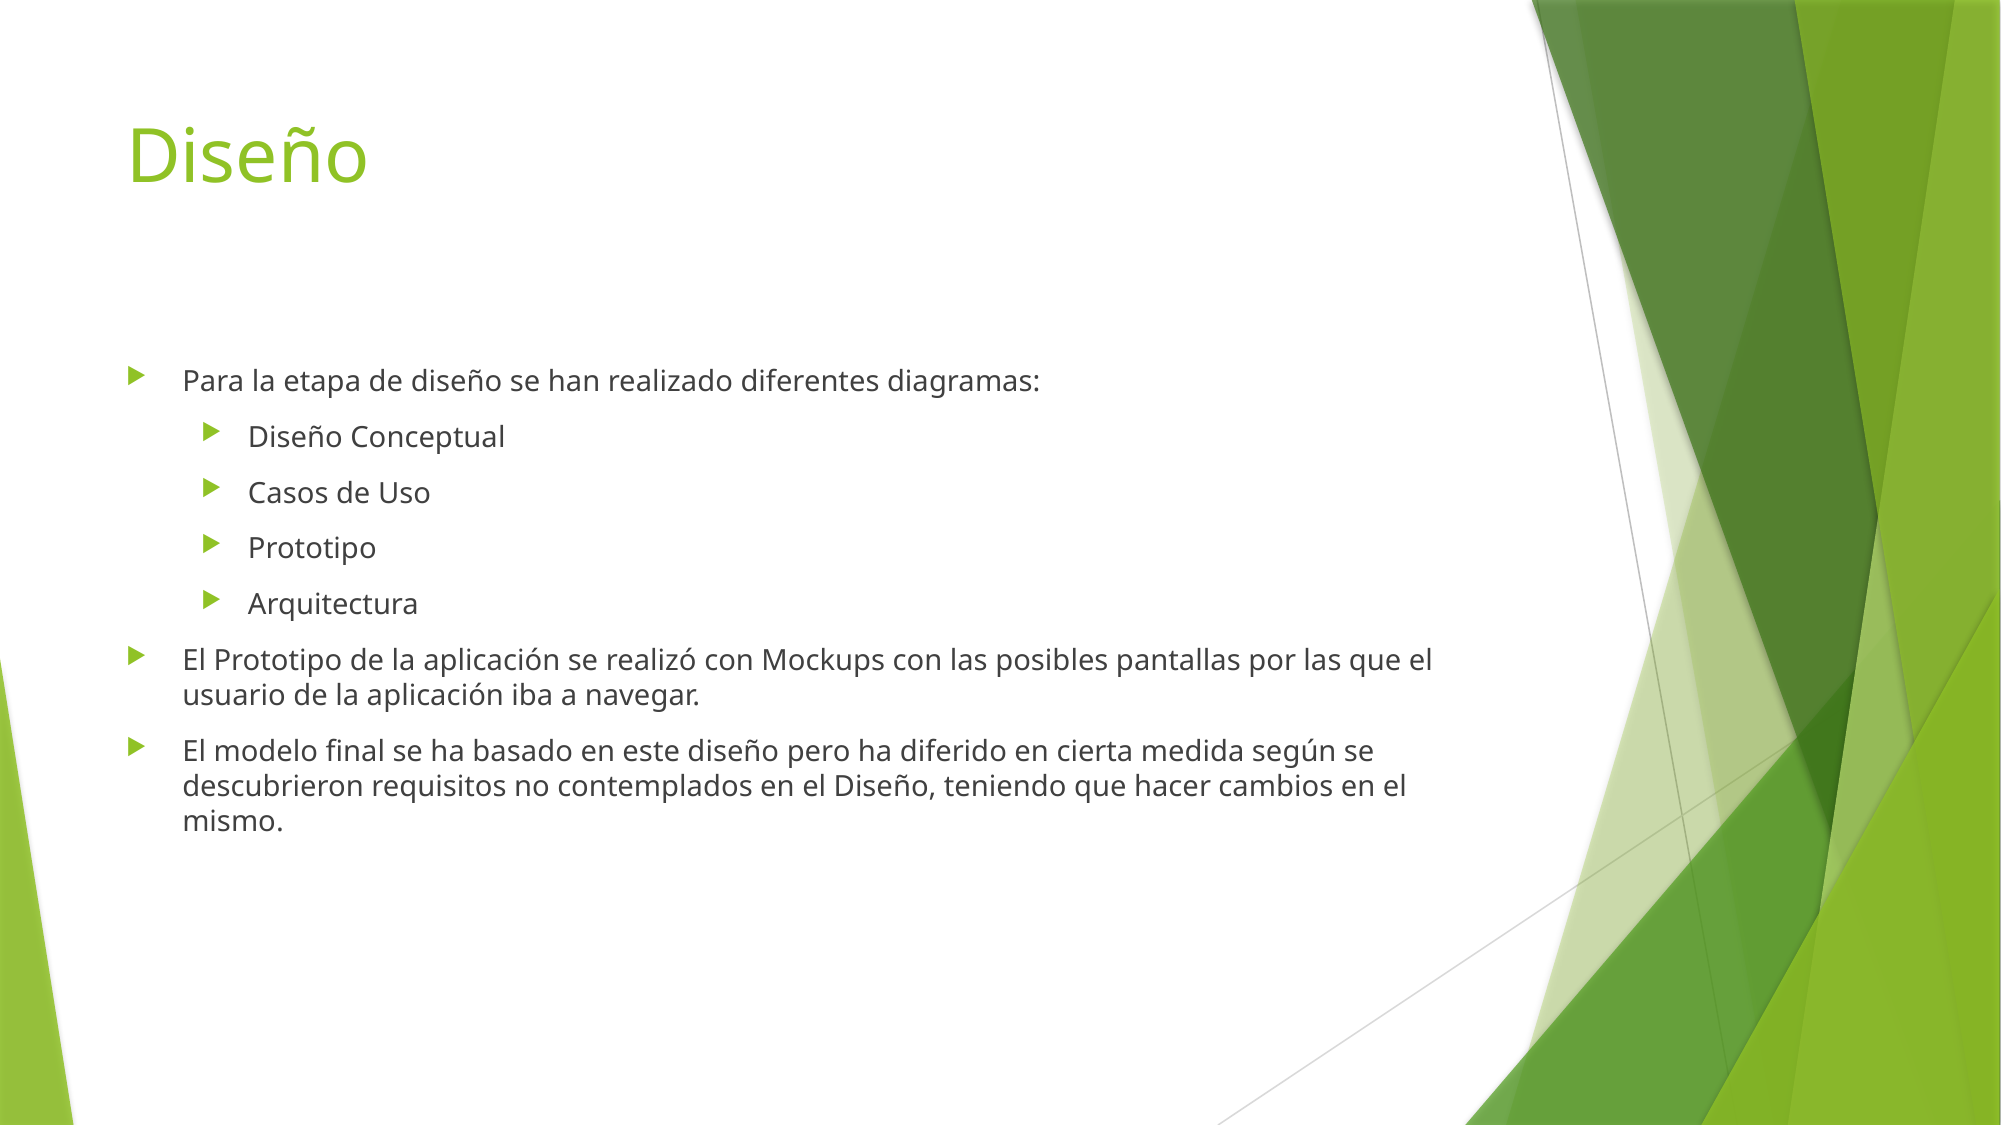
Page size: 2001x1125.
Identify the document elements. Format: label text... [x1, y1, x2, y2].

list Para la etapa de diseño se han realizado diferentes diagramas: Diseño Conceptual Casos de Uso Prototipo Arquitectura El Prototipo de la aplicación se realizó con Mockups con las posibles pantallas por las que el usuario de la aplicación iba a navegar. El modelo final se ha basado en este diseño pero ha diferido en cierta medida según se descubrieron requisitos no contemplados en el Diseño, teniendo que hacer cambios en el mismo. [111, 354, 1522, 992]
title Diseño [111, 99, 1522, 317]
